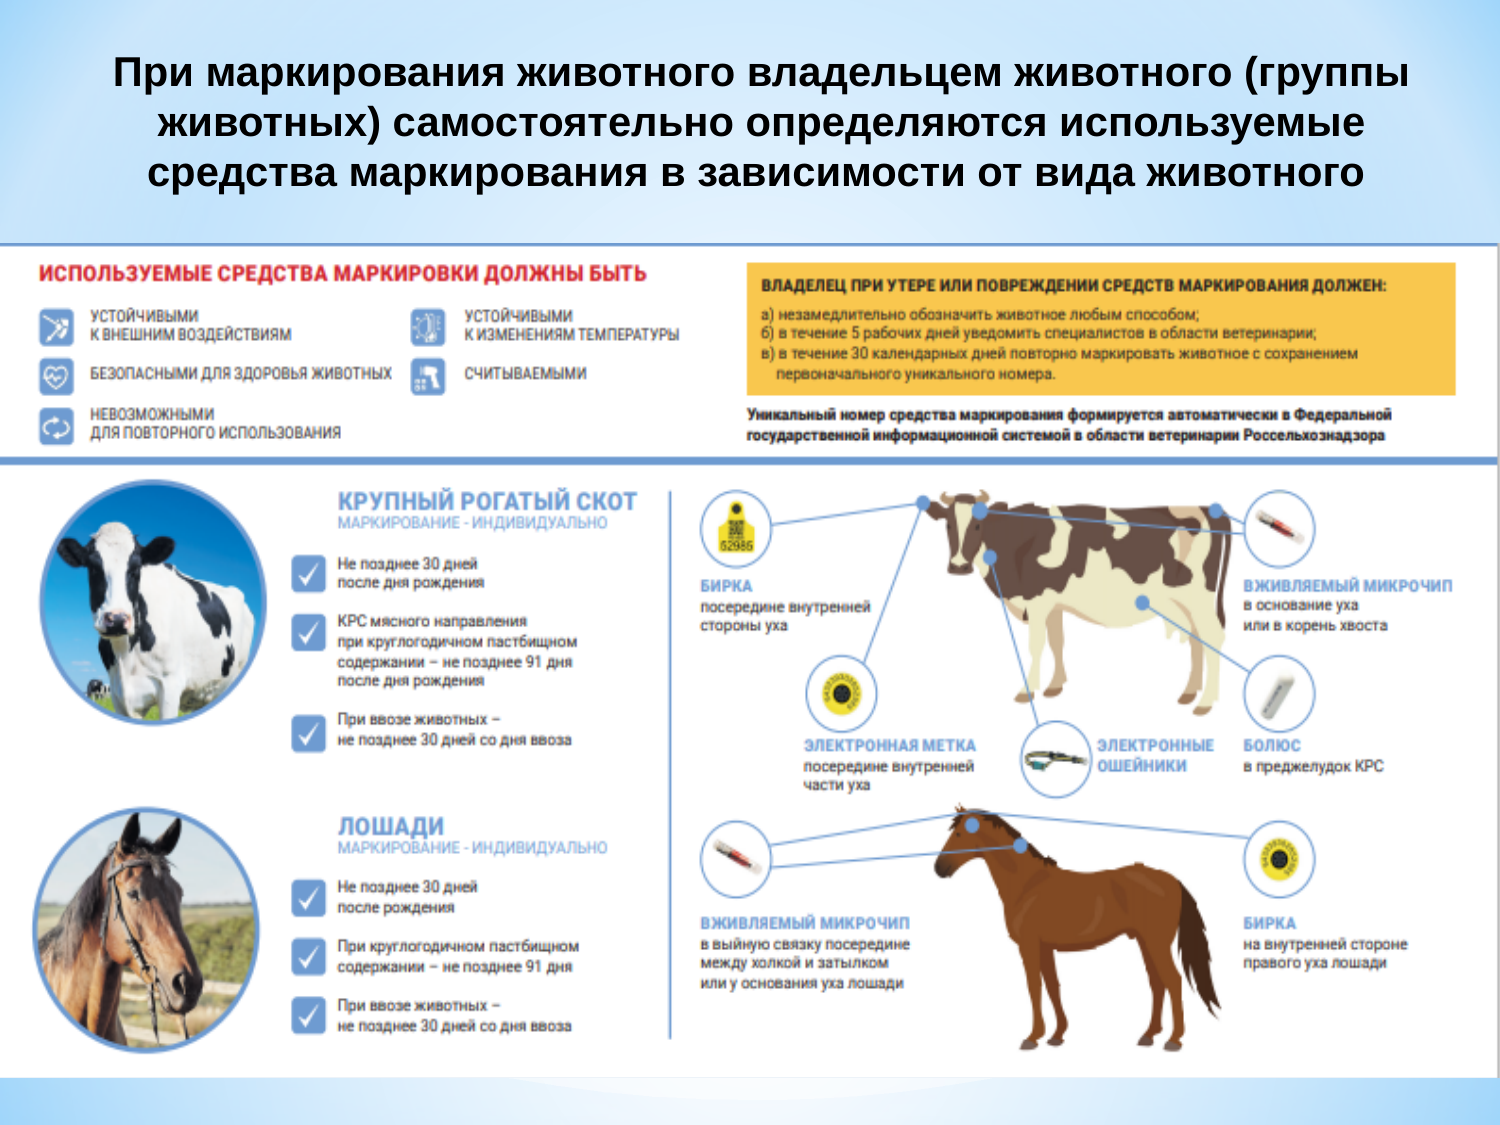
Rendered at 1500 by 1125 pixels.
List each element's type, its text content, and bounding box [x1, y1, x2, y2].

picture [0, 243, 1500, 1078]
text_box При маркирования животного владельцем животного (группы животных) самостоятельно определяются используемые средства маркирования в зависимости от вида животного [64, 37, 1459, 203]
